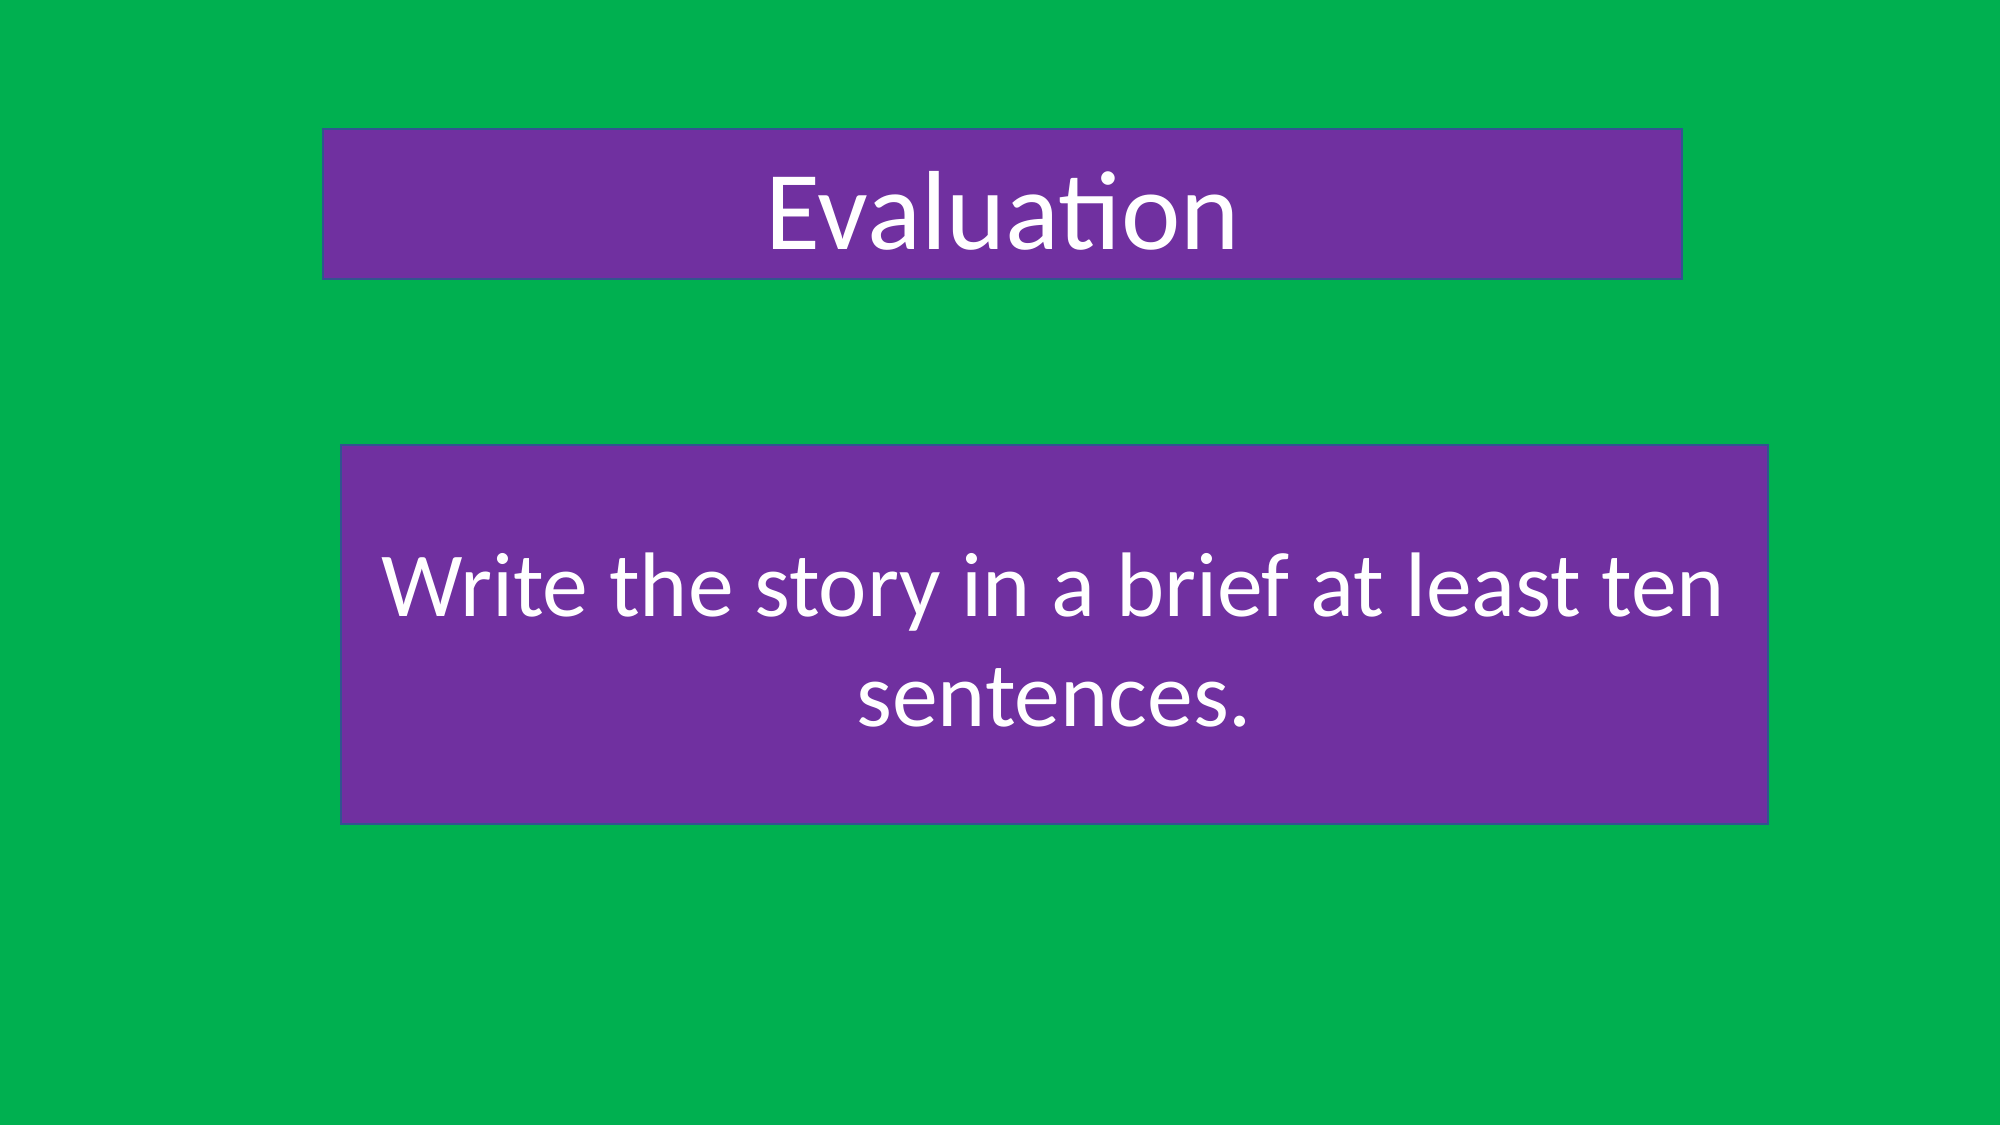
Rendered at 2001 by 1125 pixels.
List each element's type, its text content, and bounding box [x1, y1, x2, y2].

text_box Evaluation [322, 128, 1683, 280]
text_box Write the story in a brief at least ten sentences. [340, 444, 1769, 825]
